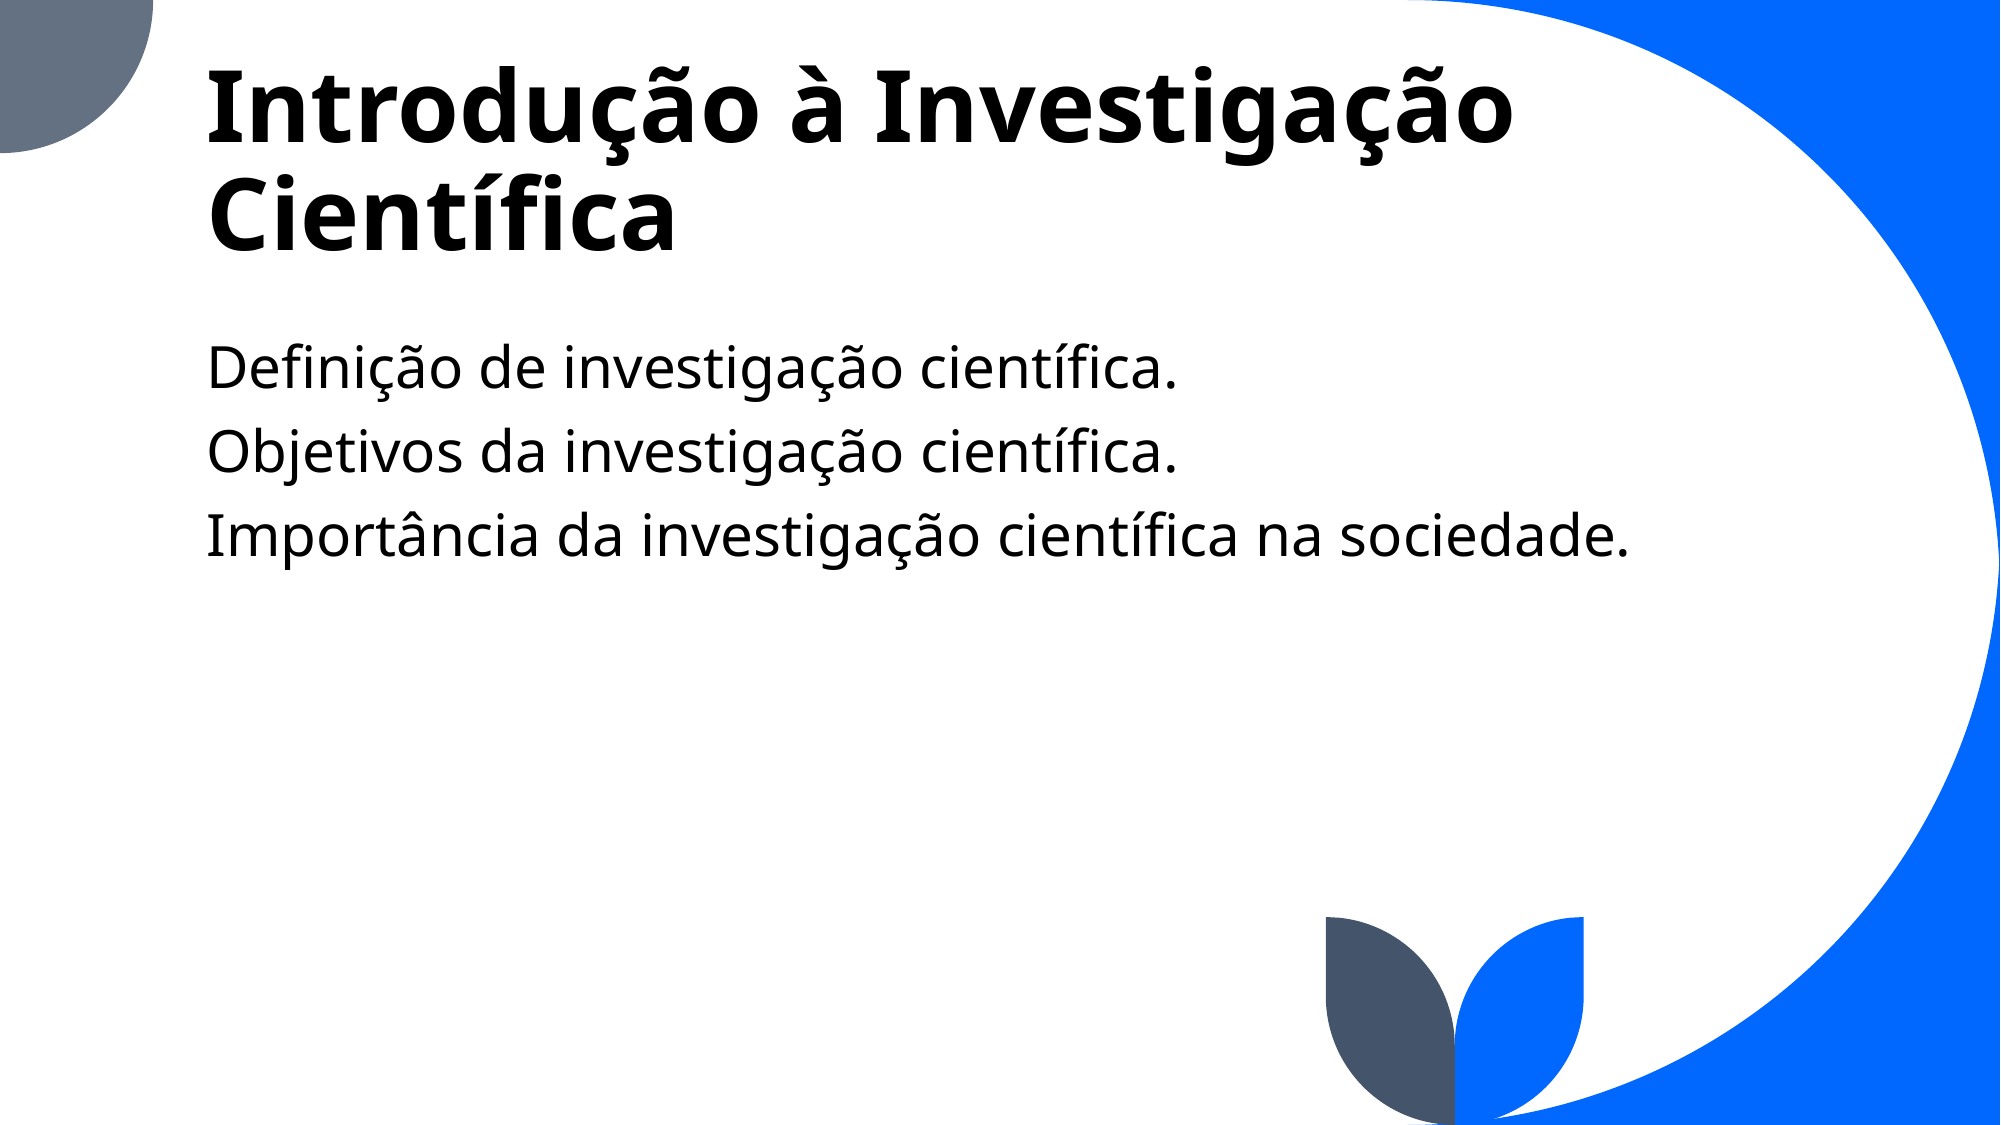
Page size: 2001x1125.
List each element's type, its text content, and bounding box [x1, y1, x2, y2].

title Introdução à Investigação Científica [191, 62, 1796, 280]
list Definição de investigação científica. Objetivos da investigação científica. Importância da investigação científica na sociedade. [191, 330, 1796, 884]
